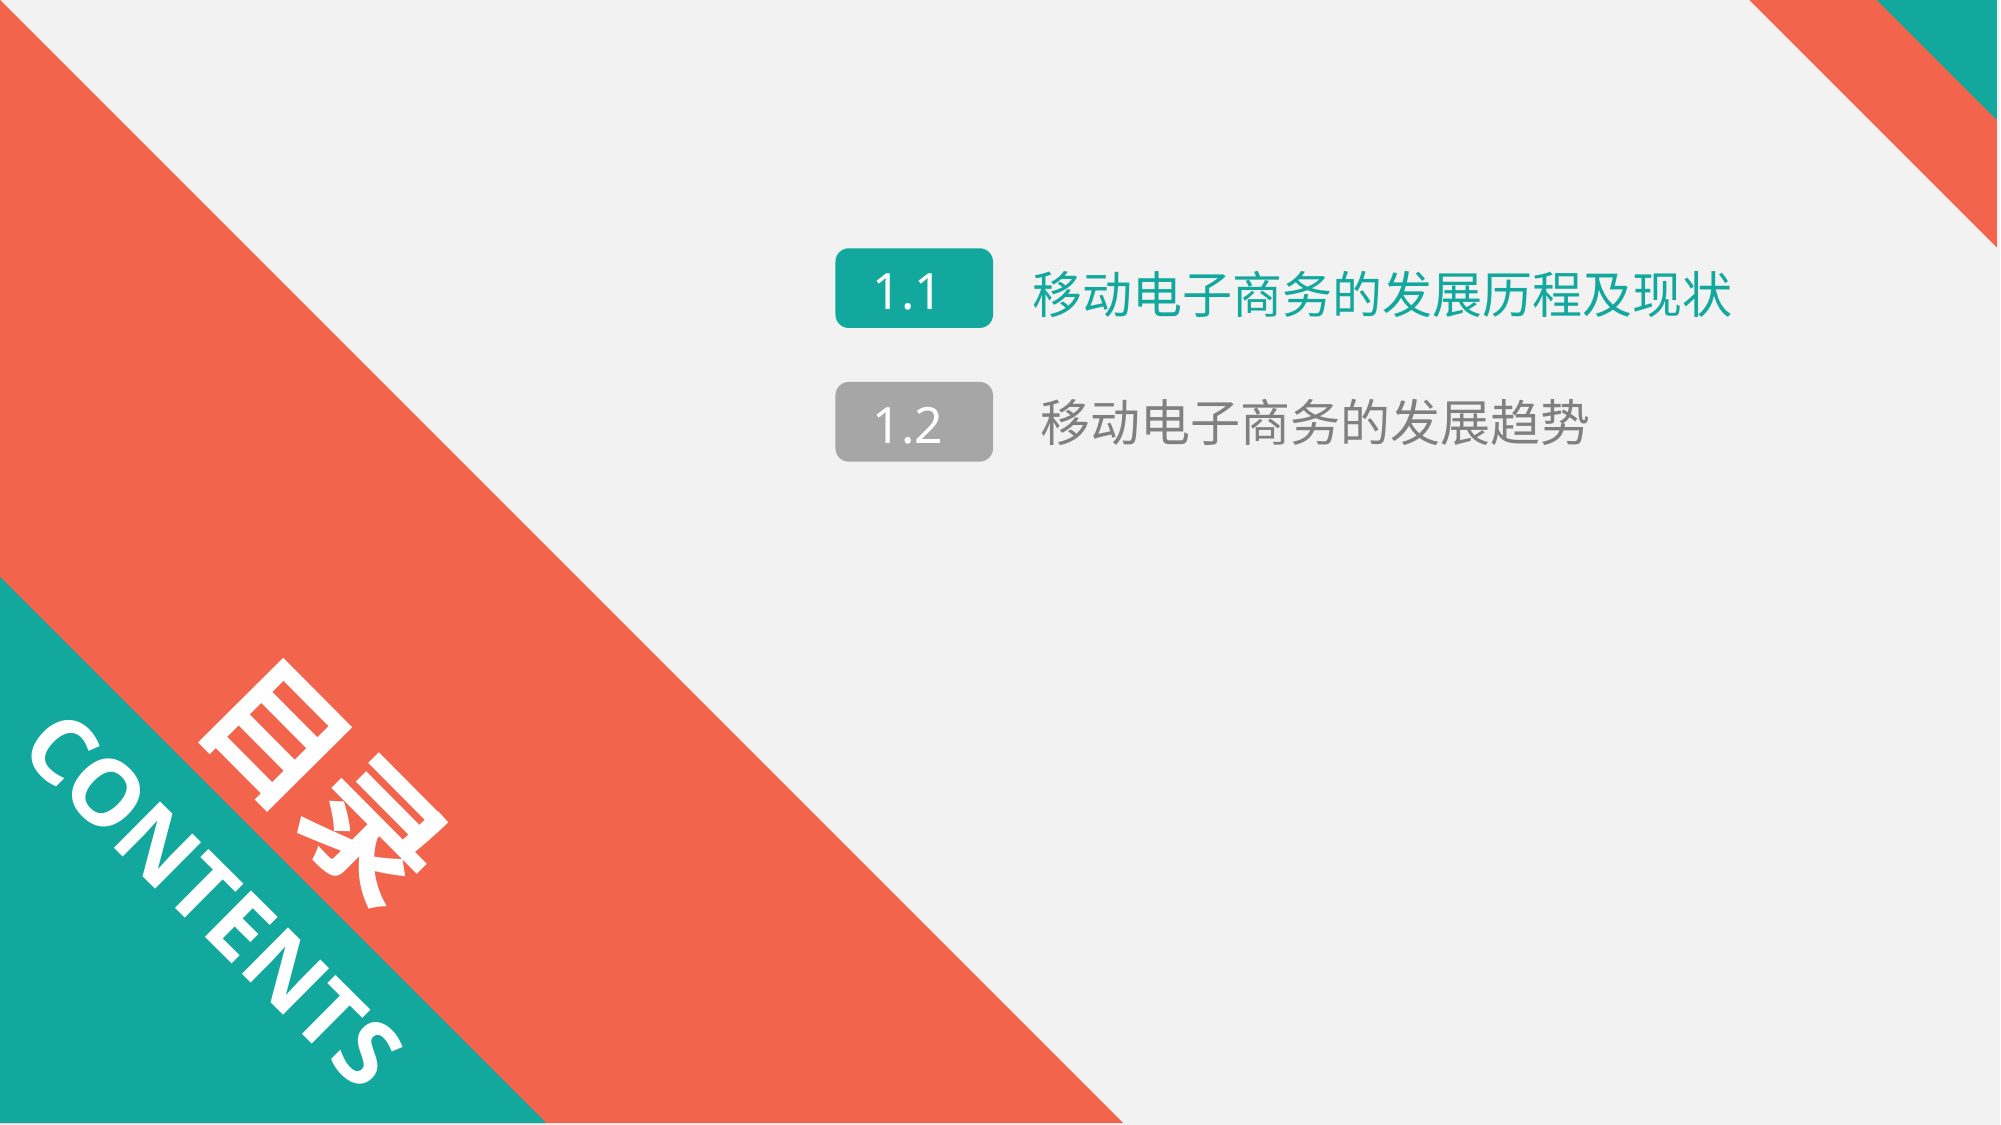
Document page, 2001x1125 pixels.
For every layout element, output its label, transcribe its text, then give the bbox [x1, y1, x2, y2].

text_box 移动电子商务的发展历程及现状 [1129, 255, 1805, 331]
text_box 移动电子商务的发展趋势 [1129, 383, 1708, 459]
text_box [1748, 0, 1998, 248]
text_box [0, 0, 1124, 1124]
